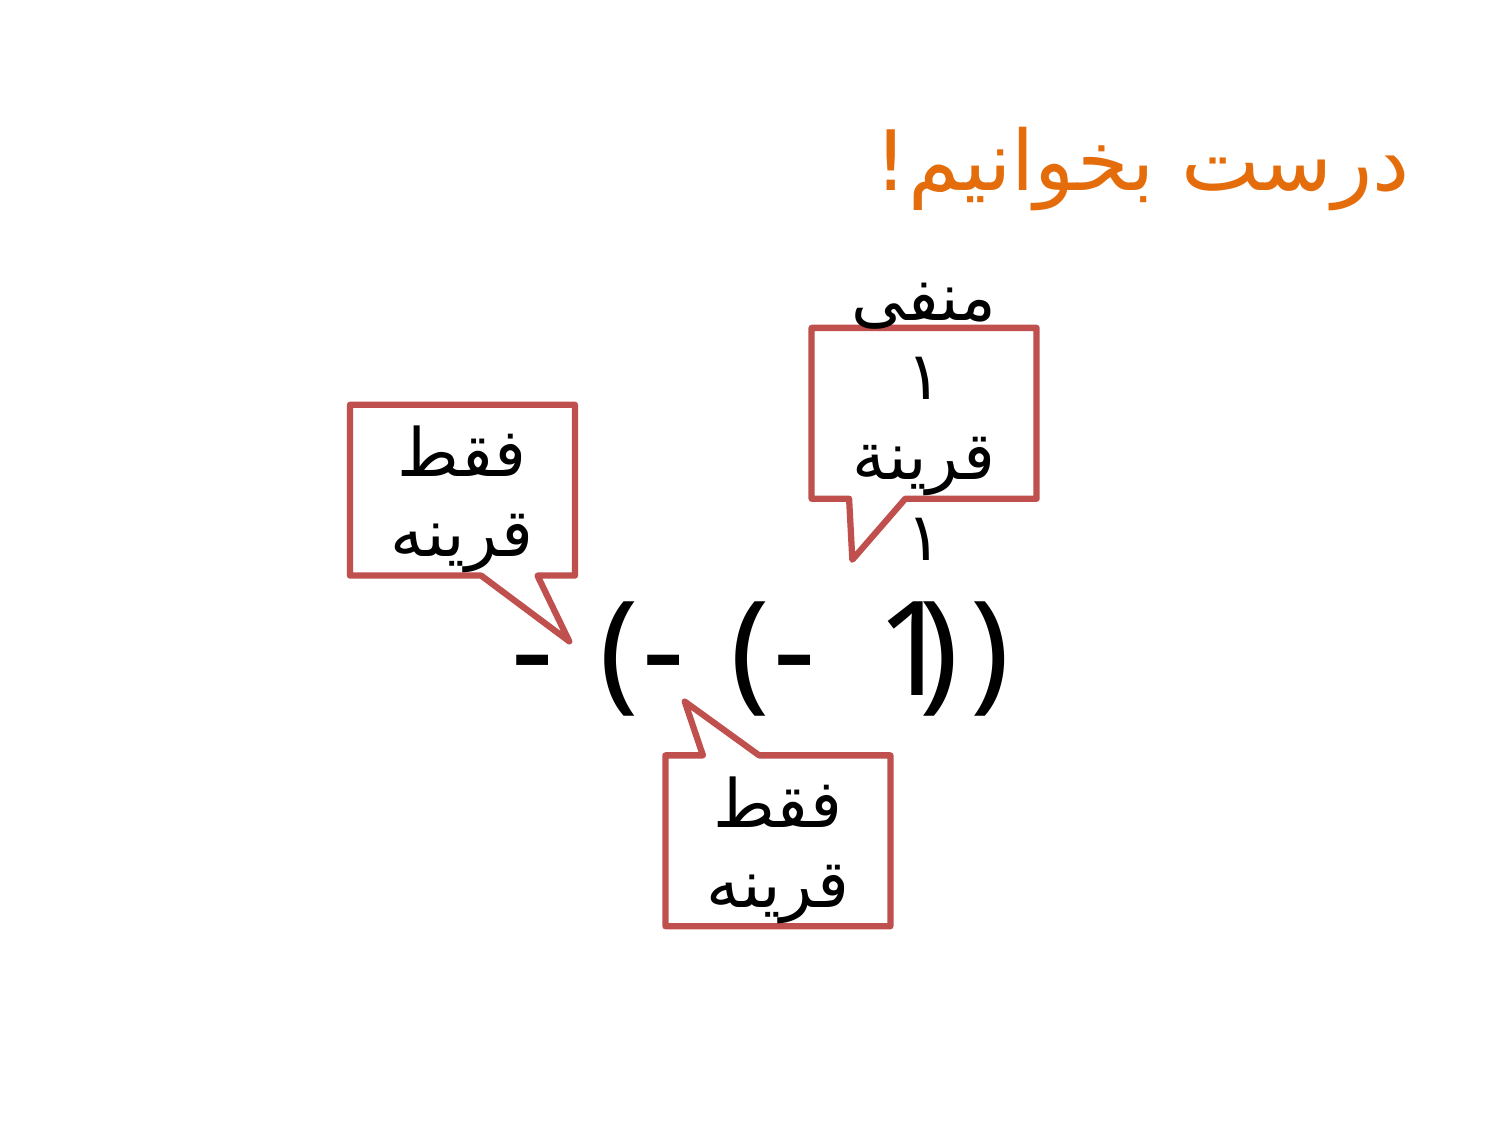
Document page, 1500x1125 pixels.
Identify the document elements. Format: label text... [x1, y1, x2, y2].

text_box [499, 574, 1037, 751]
text_box منفی ۱ قرینة ۱ [809, 325, 1039, 562]
text_box فقط قرینه [347, 402, 578, 588]
text_box فقط قرینه [663, 759, 893, 929]
text_box درست بخوانیم! [125, 99, 1425, 215]
